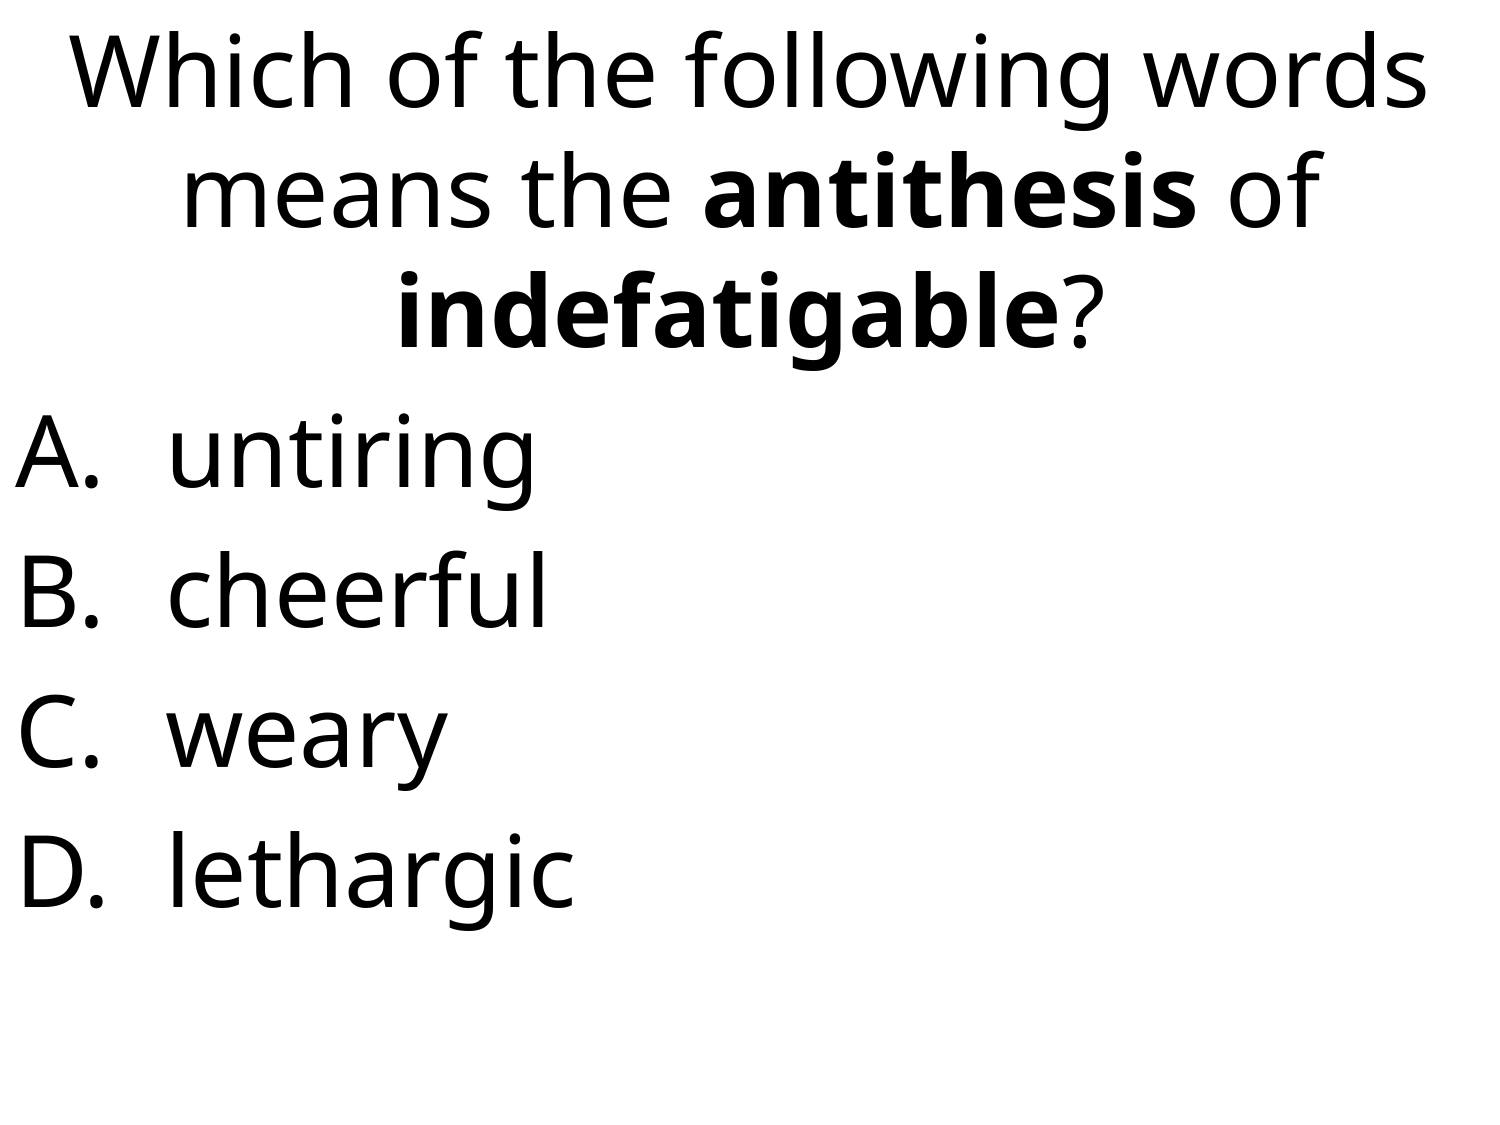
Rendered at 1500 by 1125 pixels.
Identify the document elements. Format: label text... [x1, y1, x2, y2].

subtitle Which of the following words means the antithesis of indefatigable? untiring cheerful weary lethargic [0, 0, 1500, 963]
text_box [249, 55, 1300, 343]
